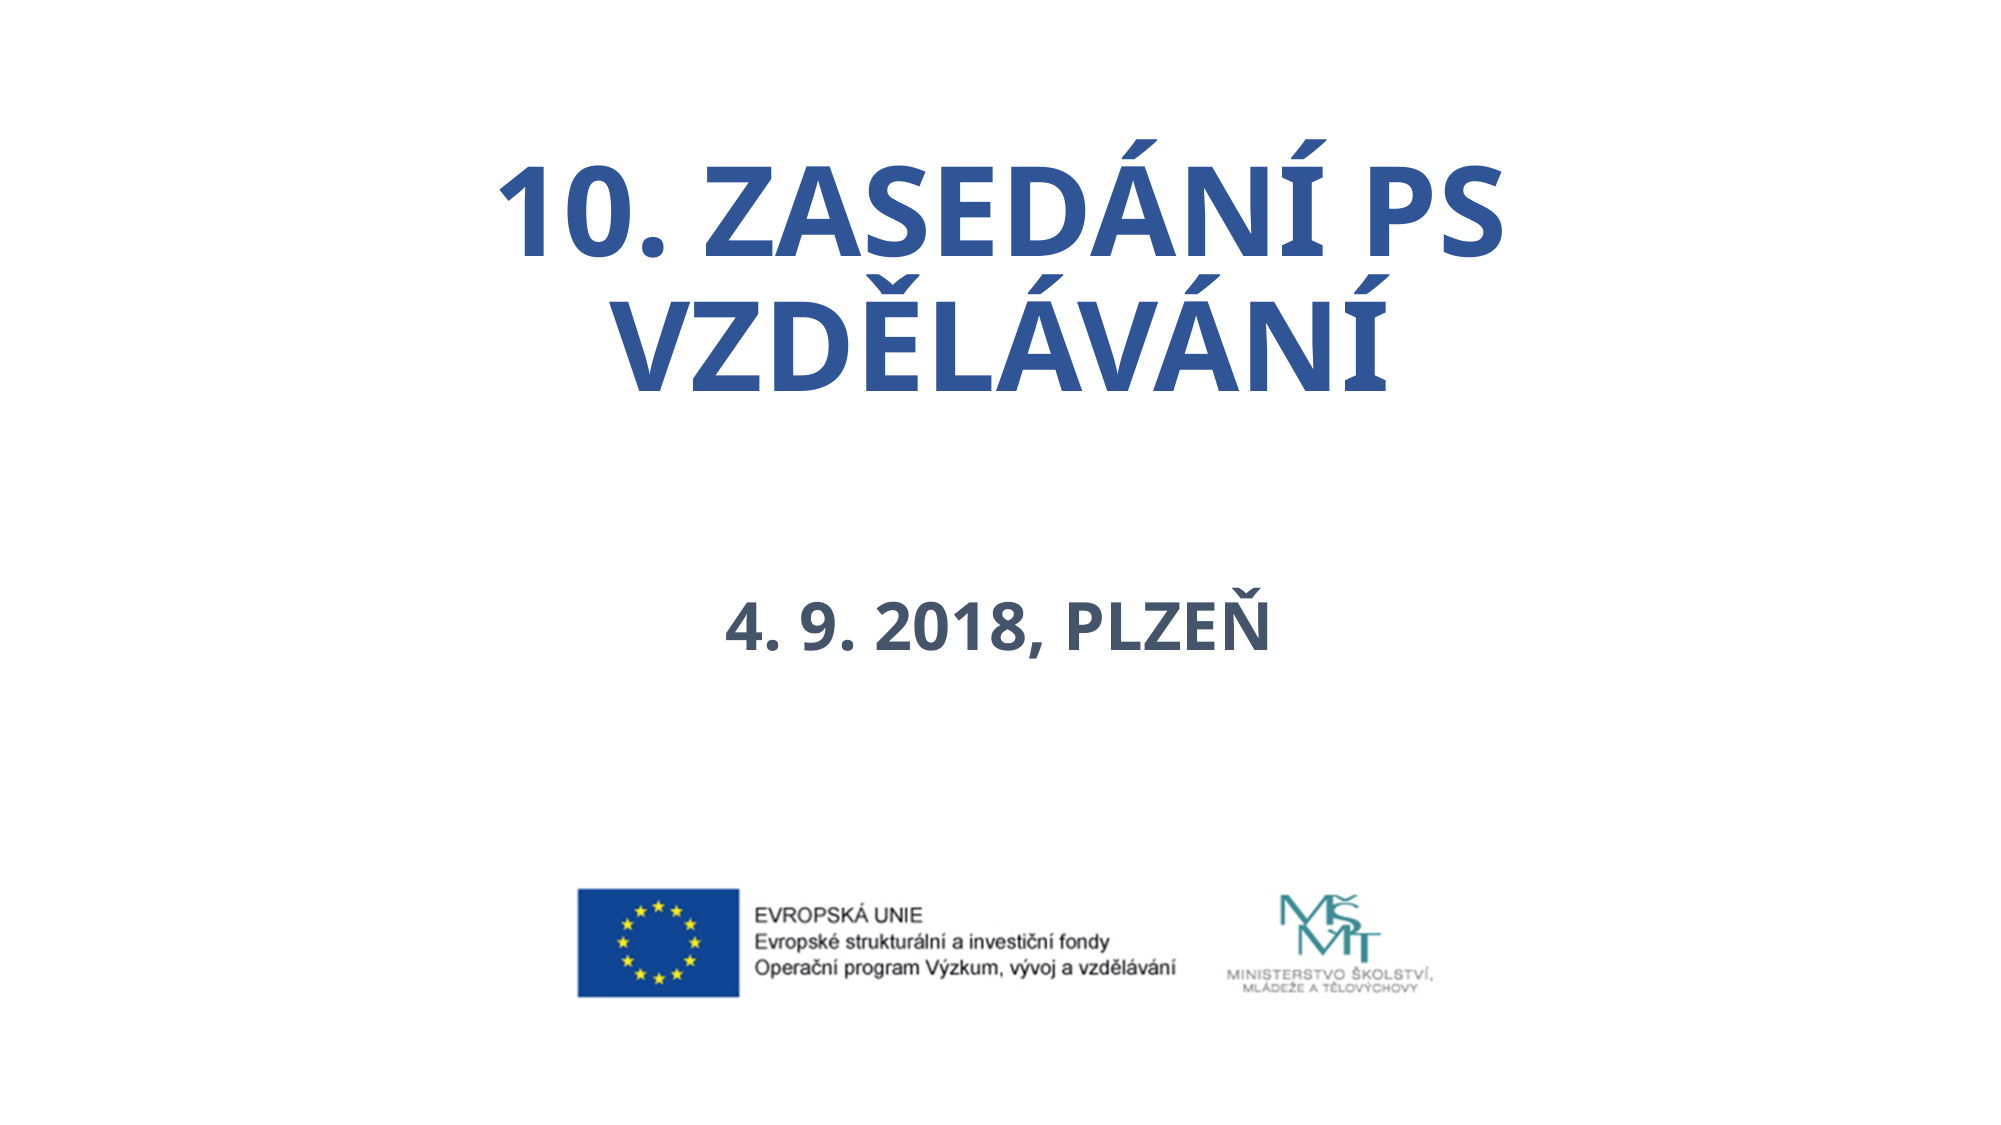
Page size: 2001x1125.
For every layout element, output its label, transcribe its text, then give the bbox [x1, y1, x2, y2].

subtitle 4. 9. 2018, Plzeň [249, 585, 1750, 678]
picture [520, 836, 1480, 1051]
title 10. zasedání PS Vzdělávání [249, 192, 1750, 427]
